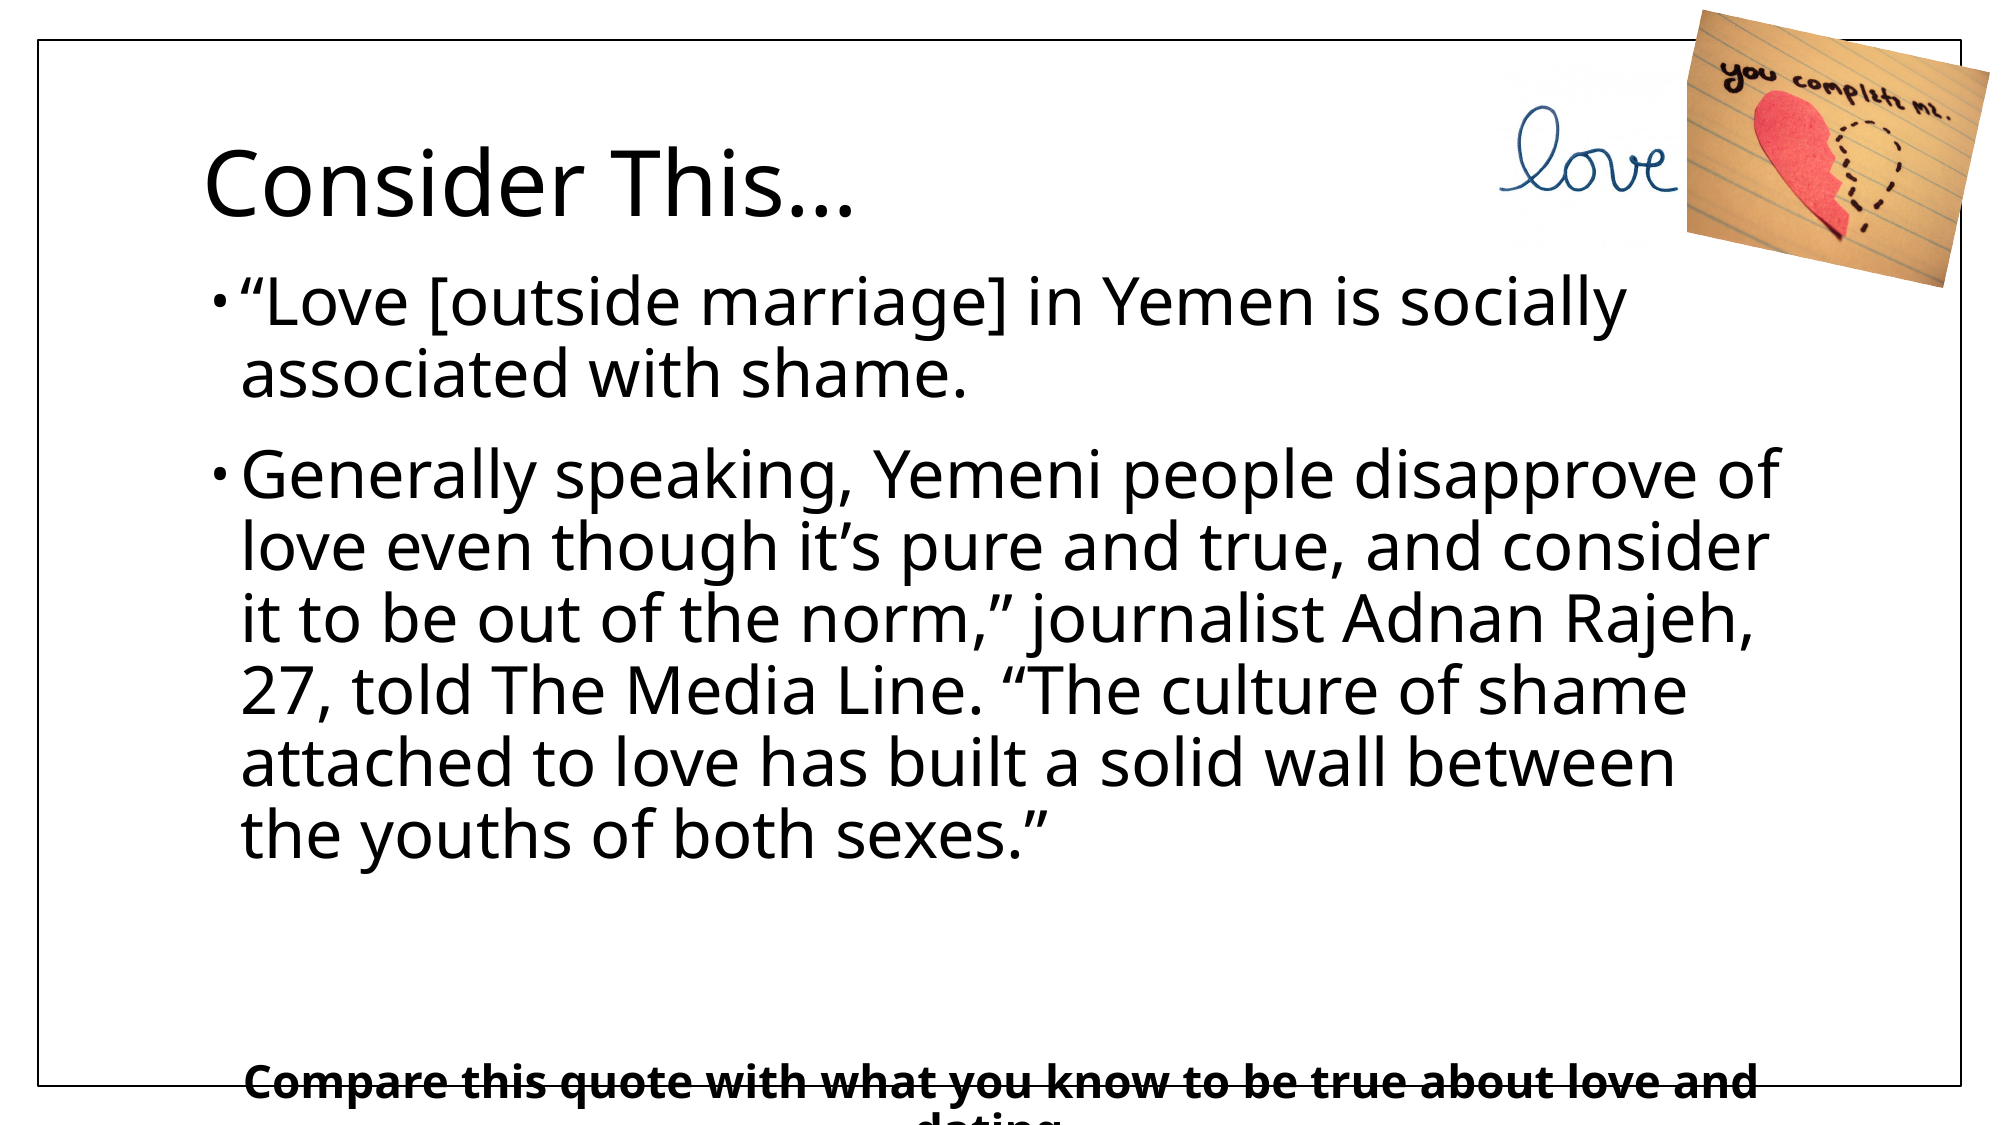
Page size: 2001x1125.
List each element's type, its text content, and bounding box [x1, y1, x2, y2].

picture [1489, 10, 1989, 288]
title Consider This… [187, 75, 1669, 260]
list “Love [outside marriage] in Yemen is socially associated with shame. Generally speaking, Yemeni people disapprove of love even though it’s pure and true, and consider it to be out of the norm,” journalist Adnan Rajeh, 27, told The Media Line. “The culture of shame attached to love has built a solid wall between the youths of both sexes.” Compare this quote with what you know to be true about love and dating. [187, 260, 1808, 1077]
